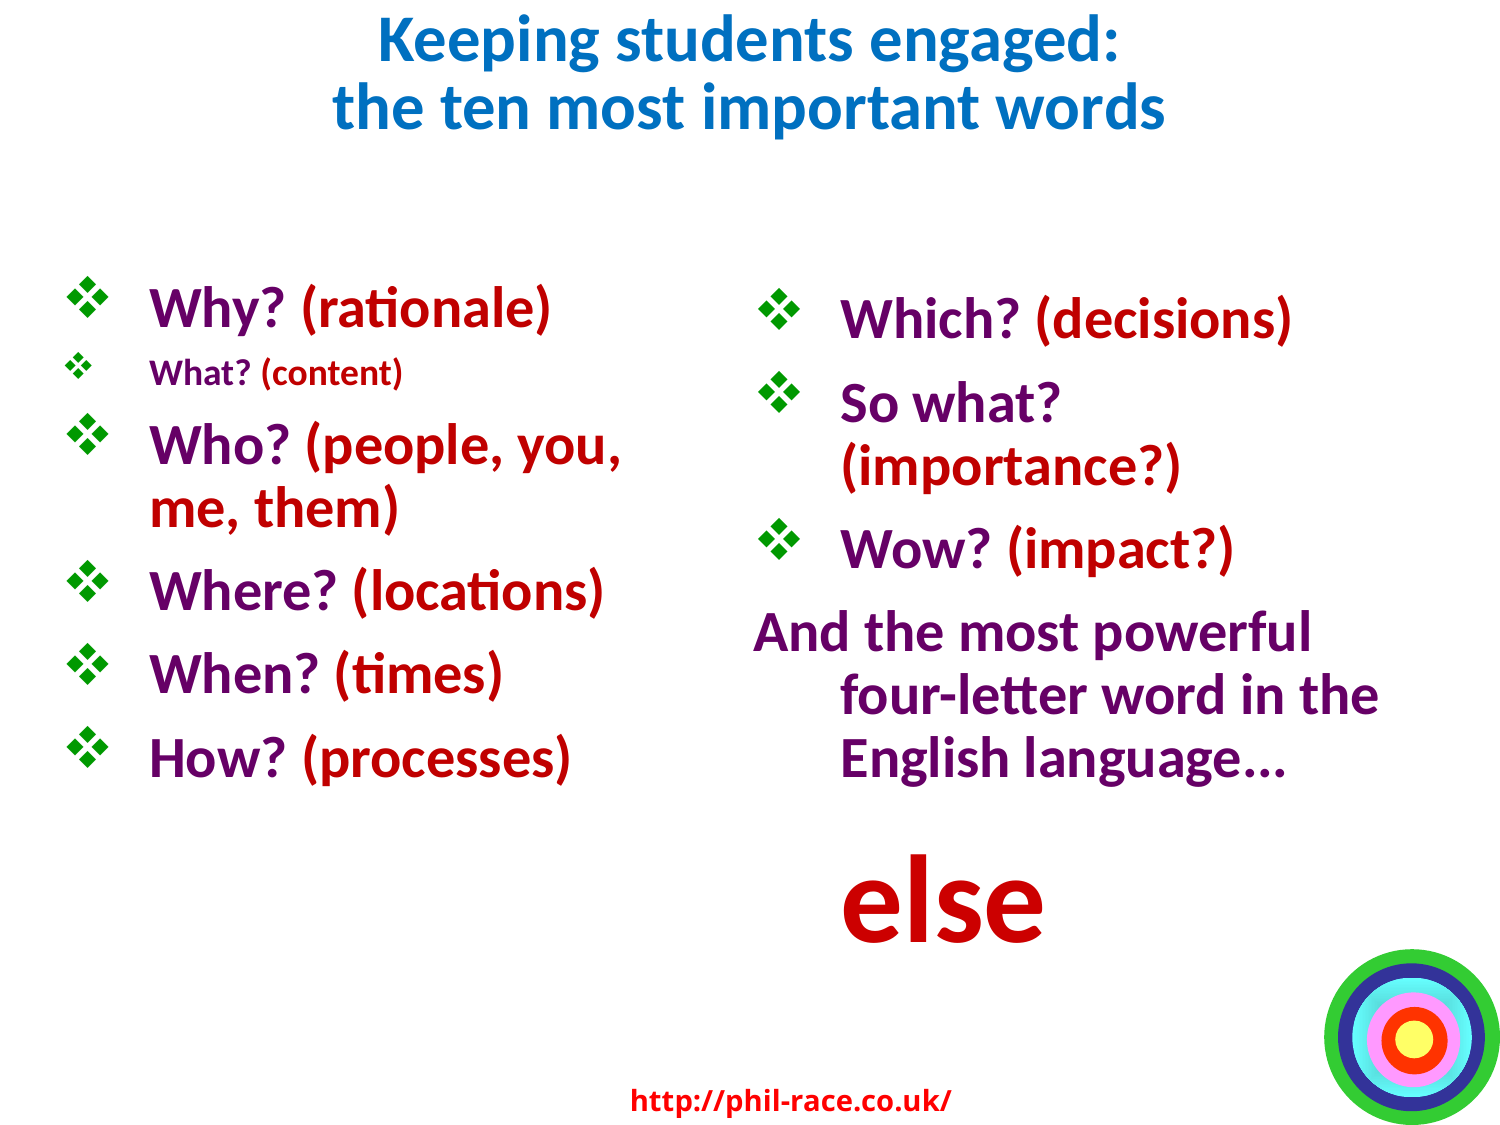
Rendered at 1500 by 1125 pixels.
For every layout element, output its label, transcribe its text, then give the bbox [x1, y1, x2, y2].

text_box Keeping students engaged: the ten most important words [0, 0, 1500, 185]
text_box Which? (decisions) So what? (importance?) Wow? (impact?) And the most powerful four-letter word in the English language... else [738, 281, 1432, 857]
text_box Why? (rationale) What? (content) Who? (people, you, me, them) Where? (locations) When? (times) How? (processes) [46, 269, 741, 834]
